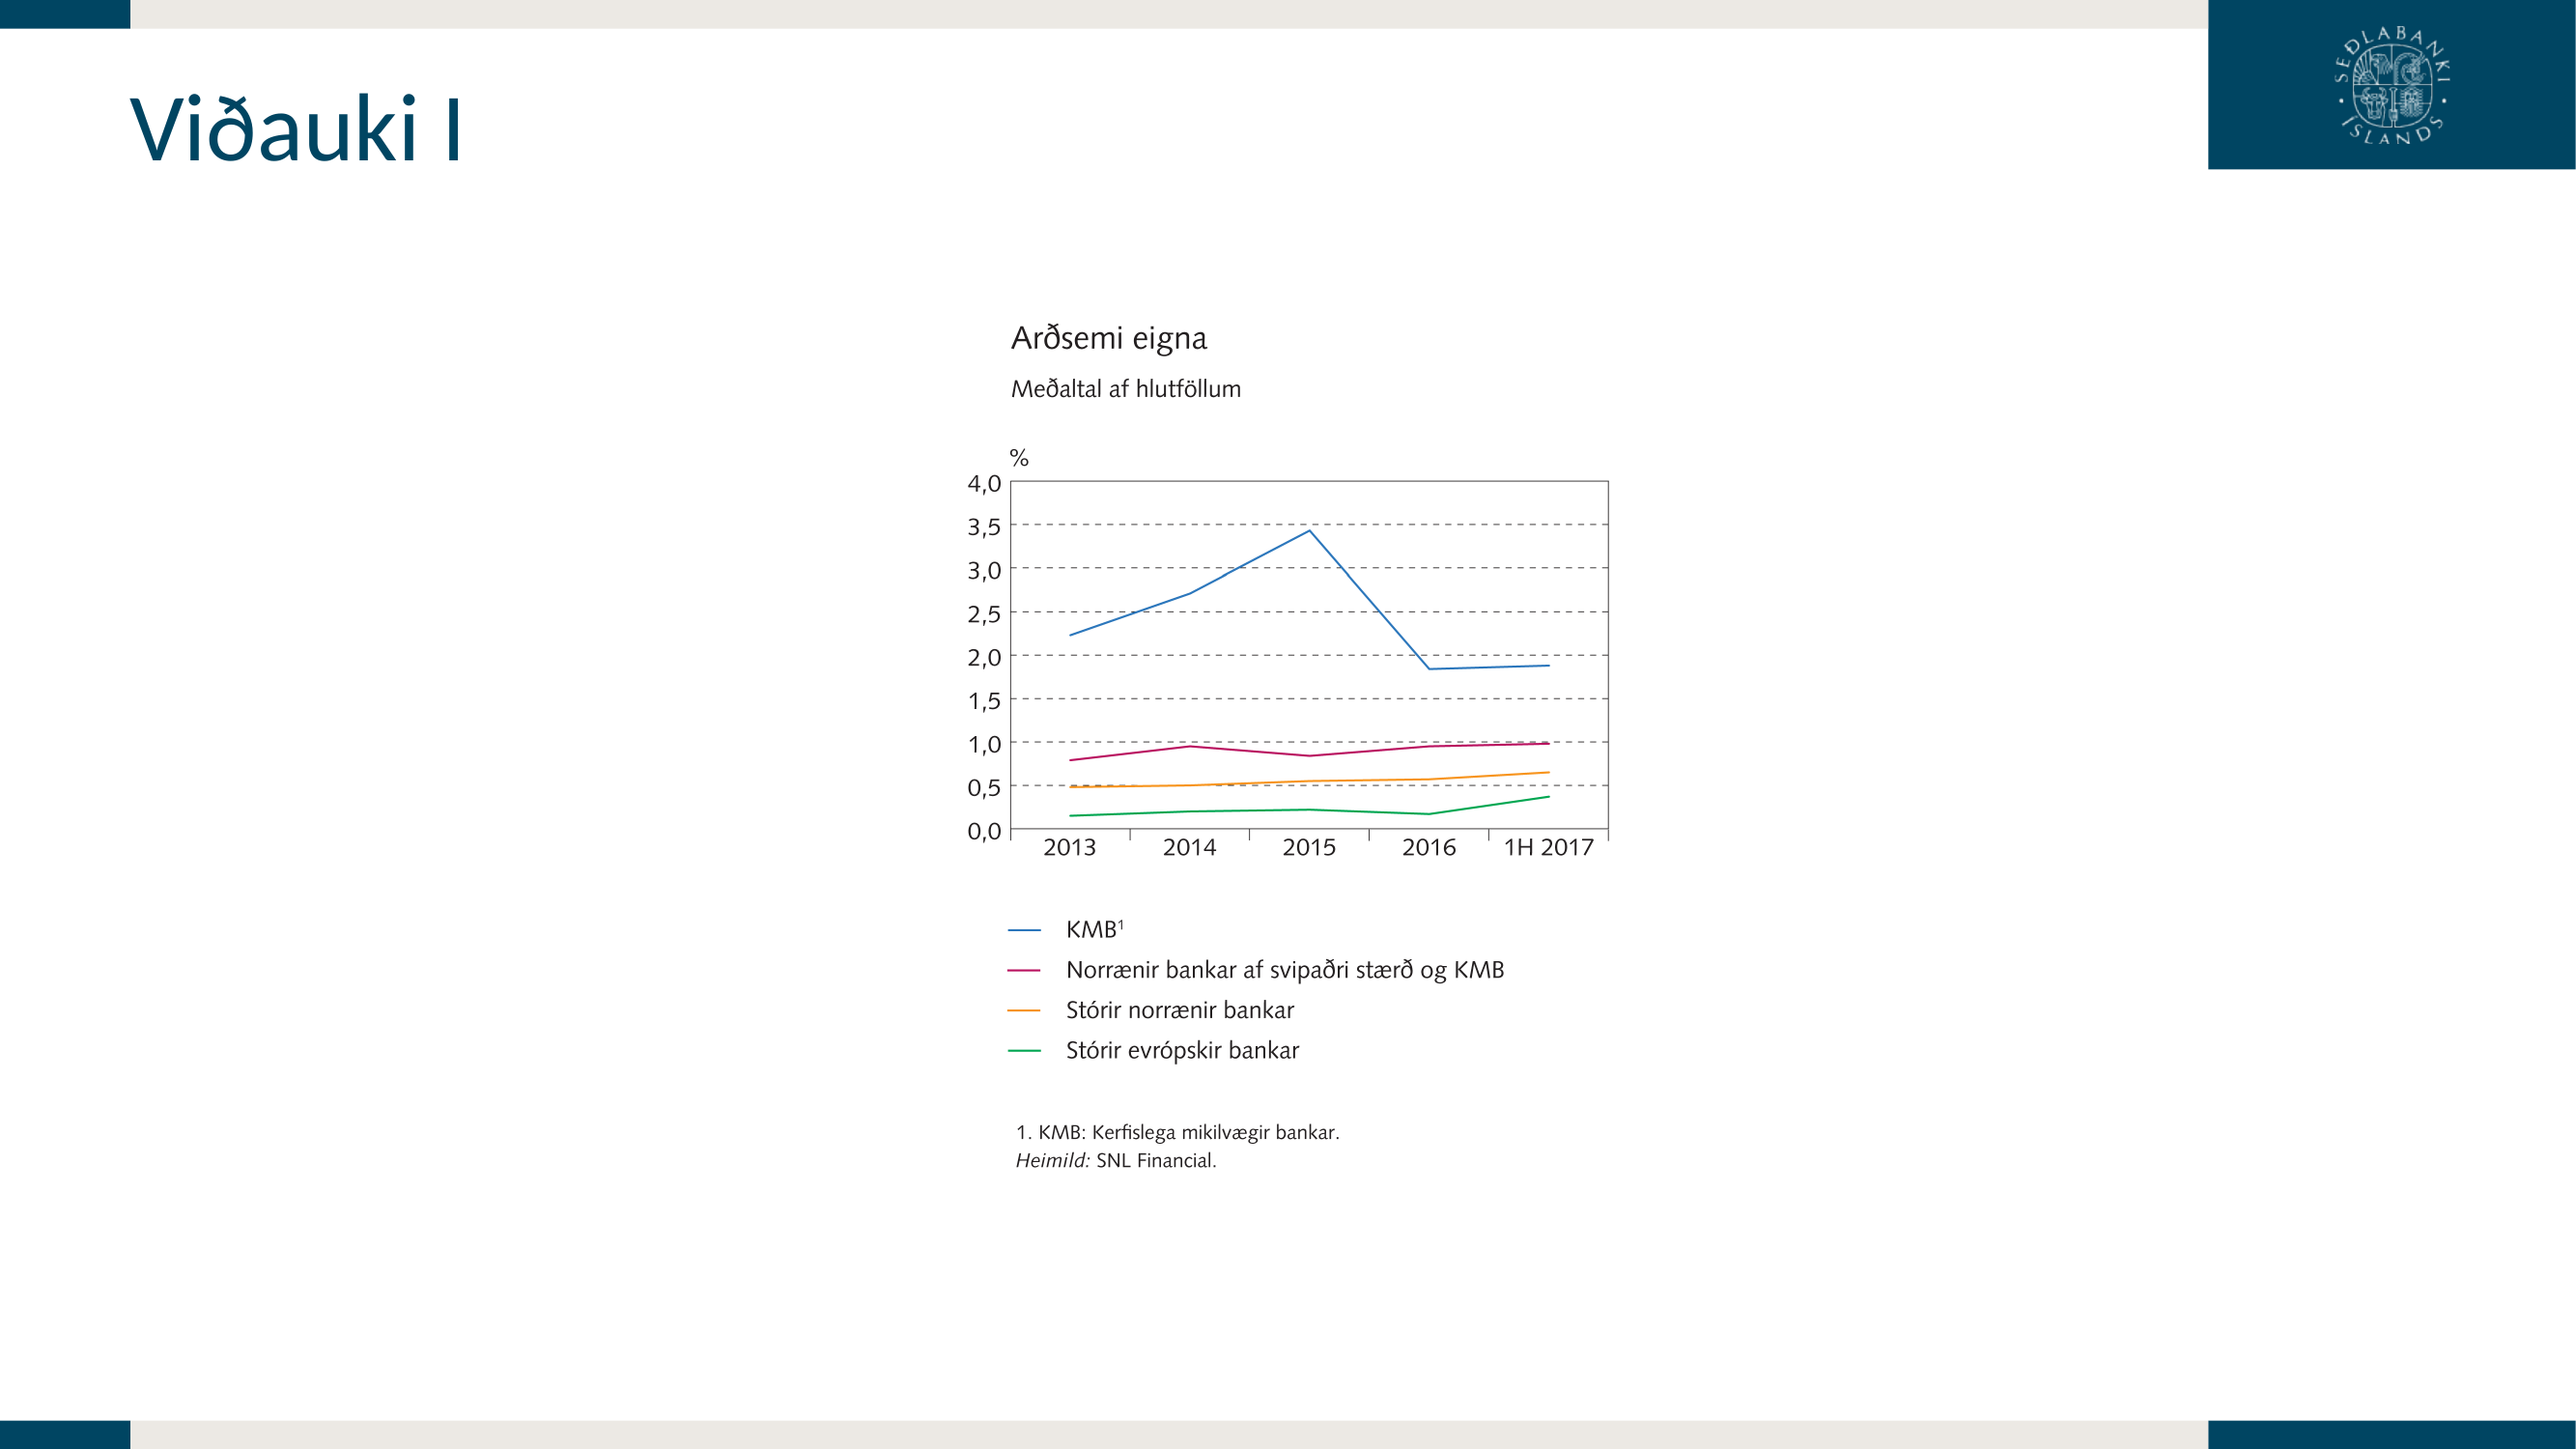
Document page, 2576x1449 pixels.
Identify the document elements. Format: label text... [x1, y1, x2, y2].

title Viðauki I [129, 86, 2178, 290]
picture [966, 276, 1609, 1173]
